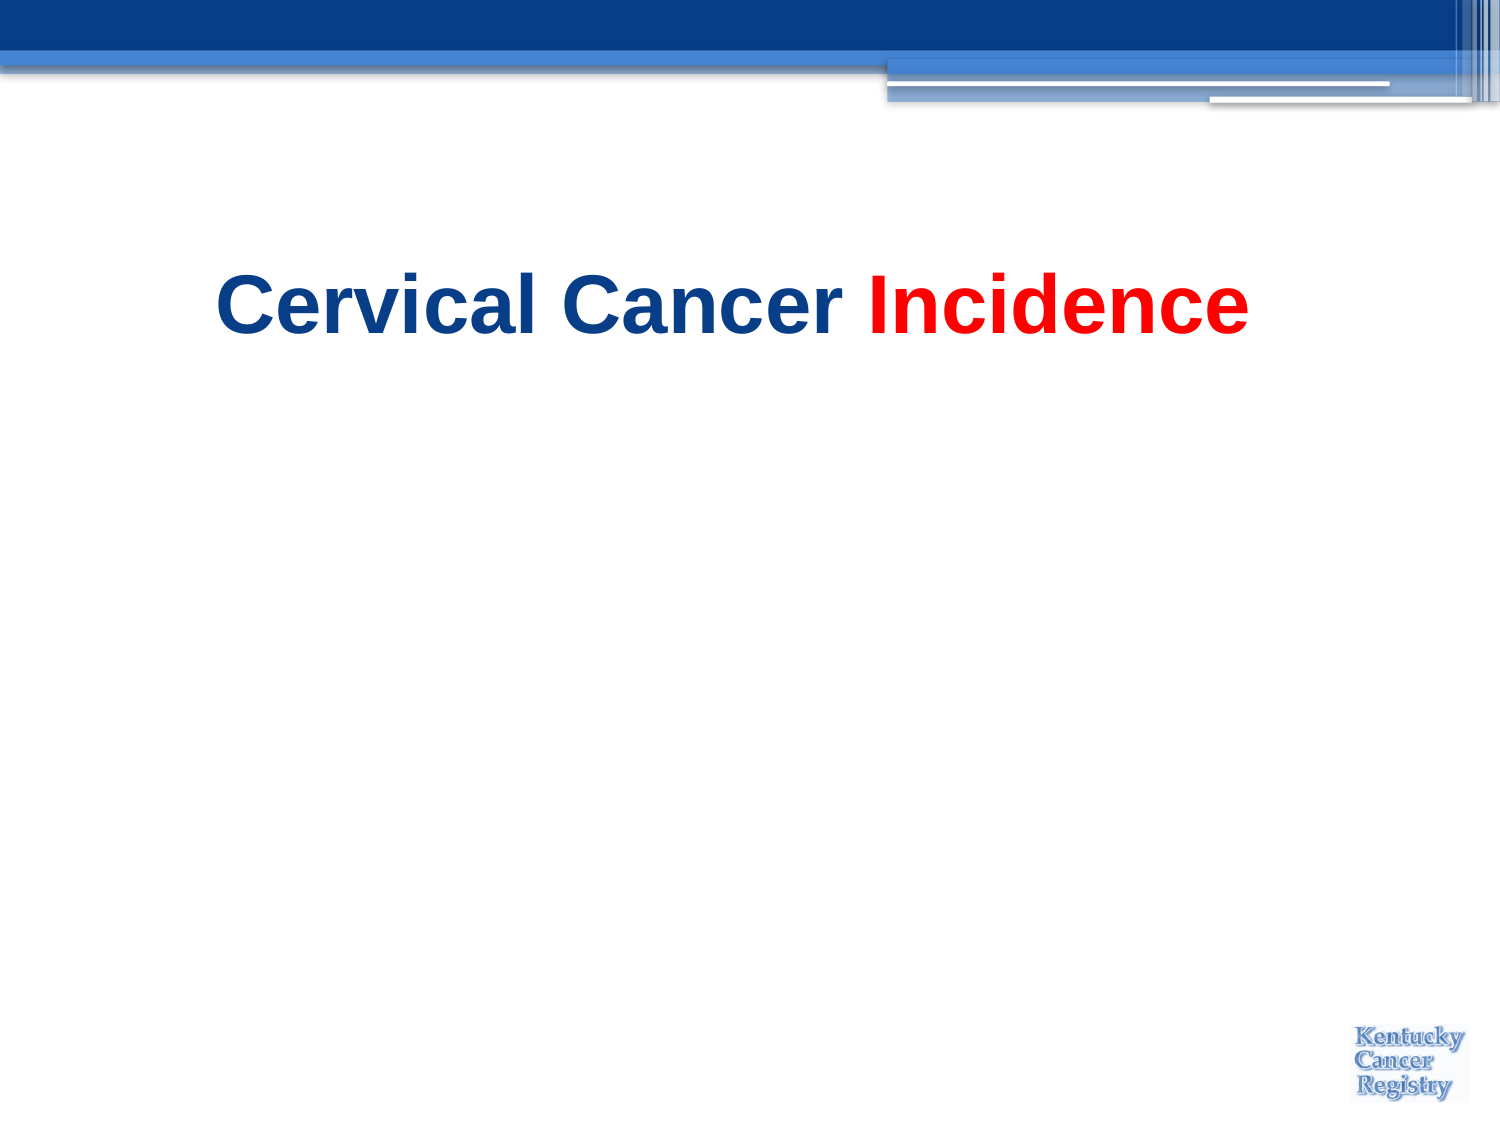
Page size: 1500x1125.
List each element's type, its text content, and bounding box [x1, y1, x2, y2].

picture [1349, 1023, 1469, 1103]
title Cervical Cancer Incidence [200, 212, 1463, 388]
